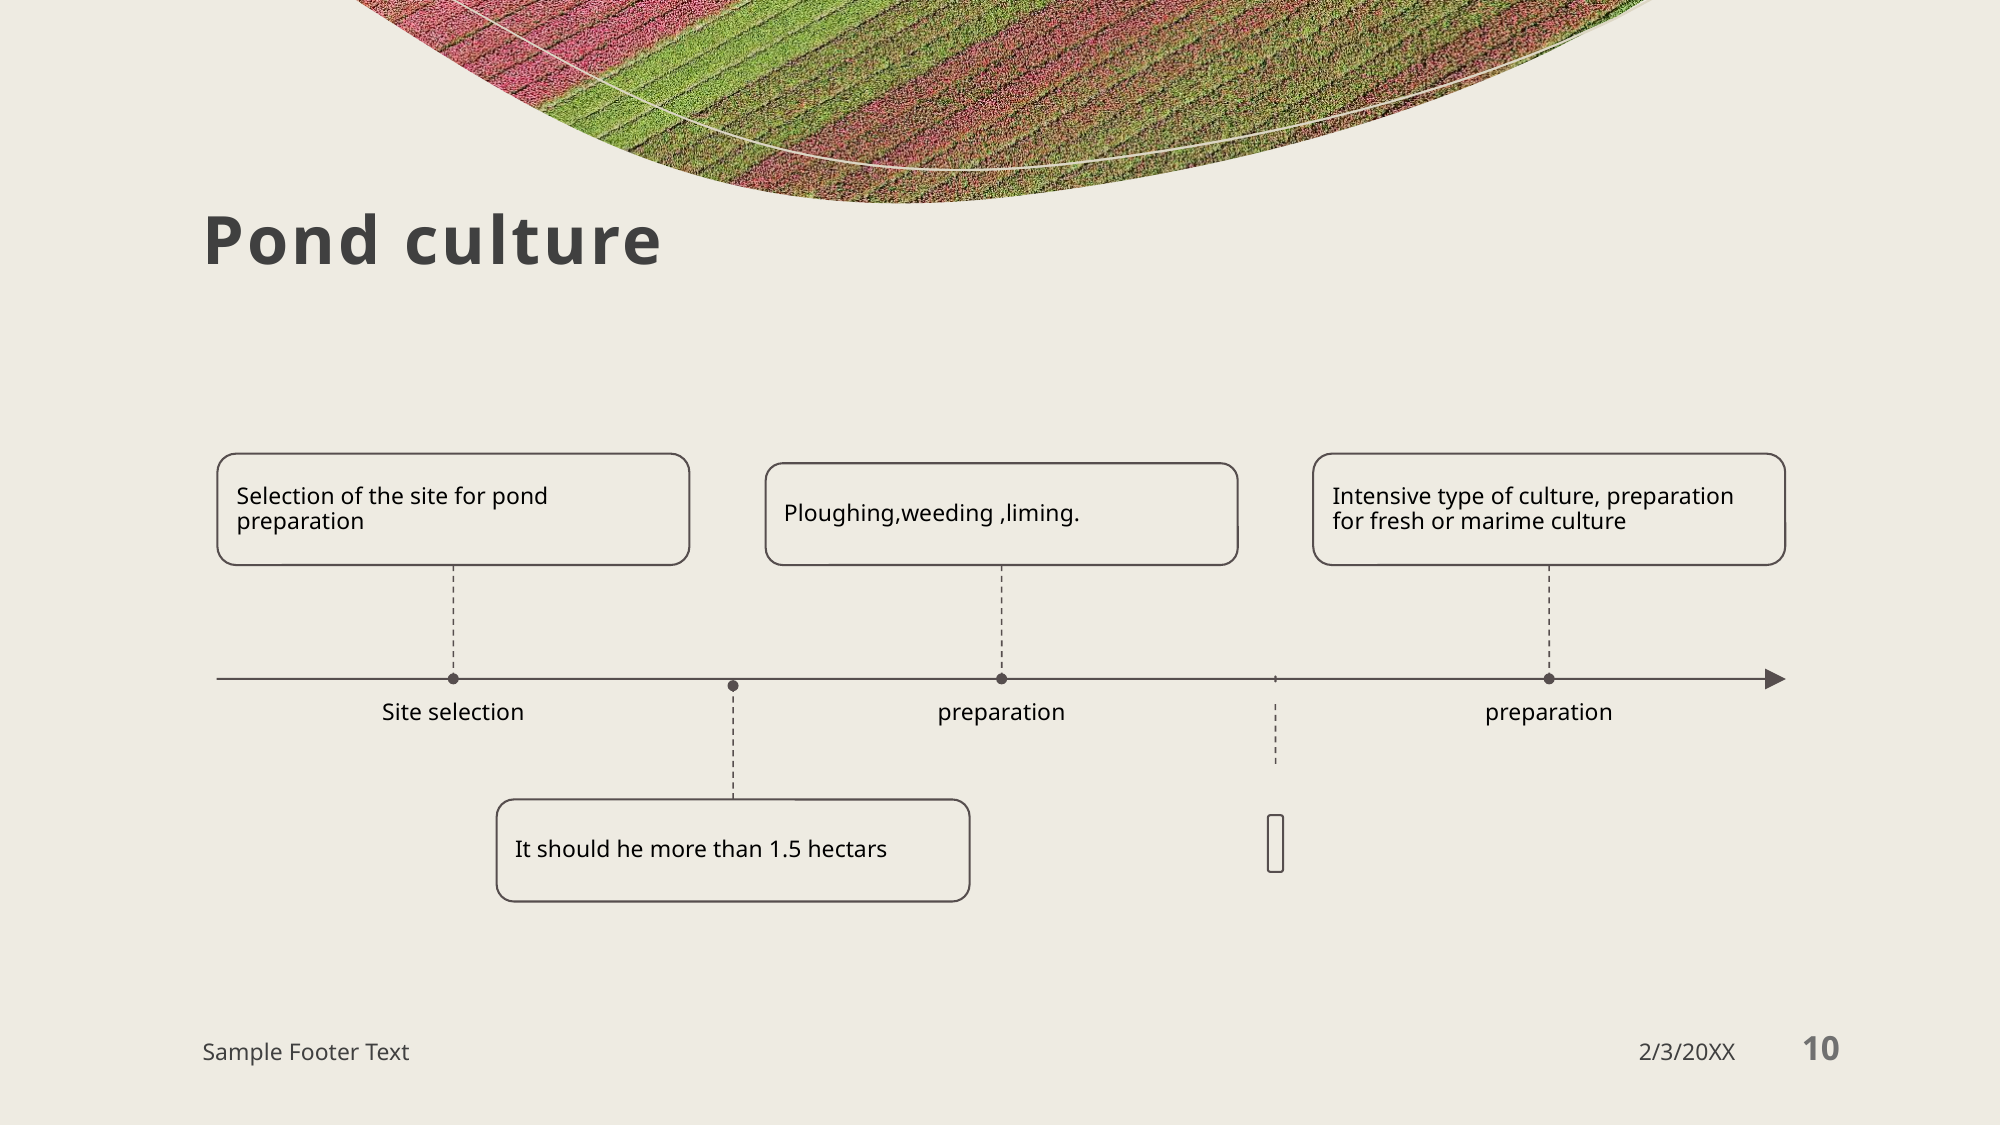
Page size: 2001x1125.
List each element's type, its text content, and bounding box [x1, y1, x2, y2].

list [216, 379, 1787, 979]
title Pond culture [184, 72, 1754, 294]
slide_number 10 [1757, 1012, 1885, 1088]
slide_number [1287, 1012, 1754, 1088]
footer Sample Footer Text [184, 1012, 1115, 1088]
picture [355, 0, 1645, 204]
